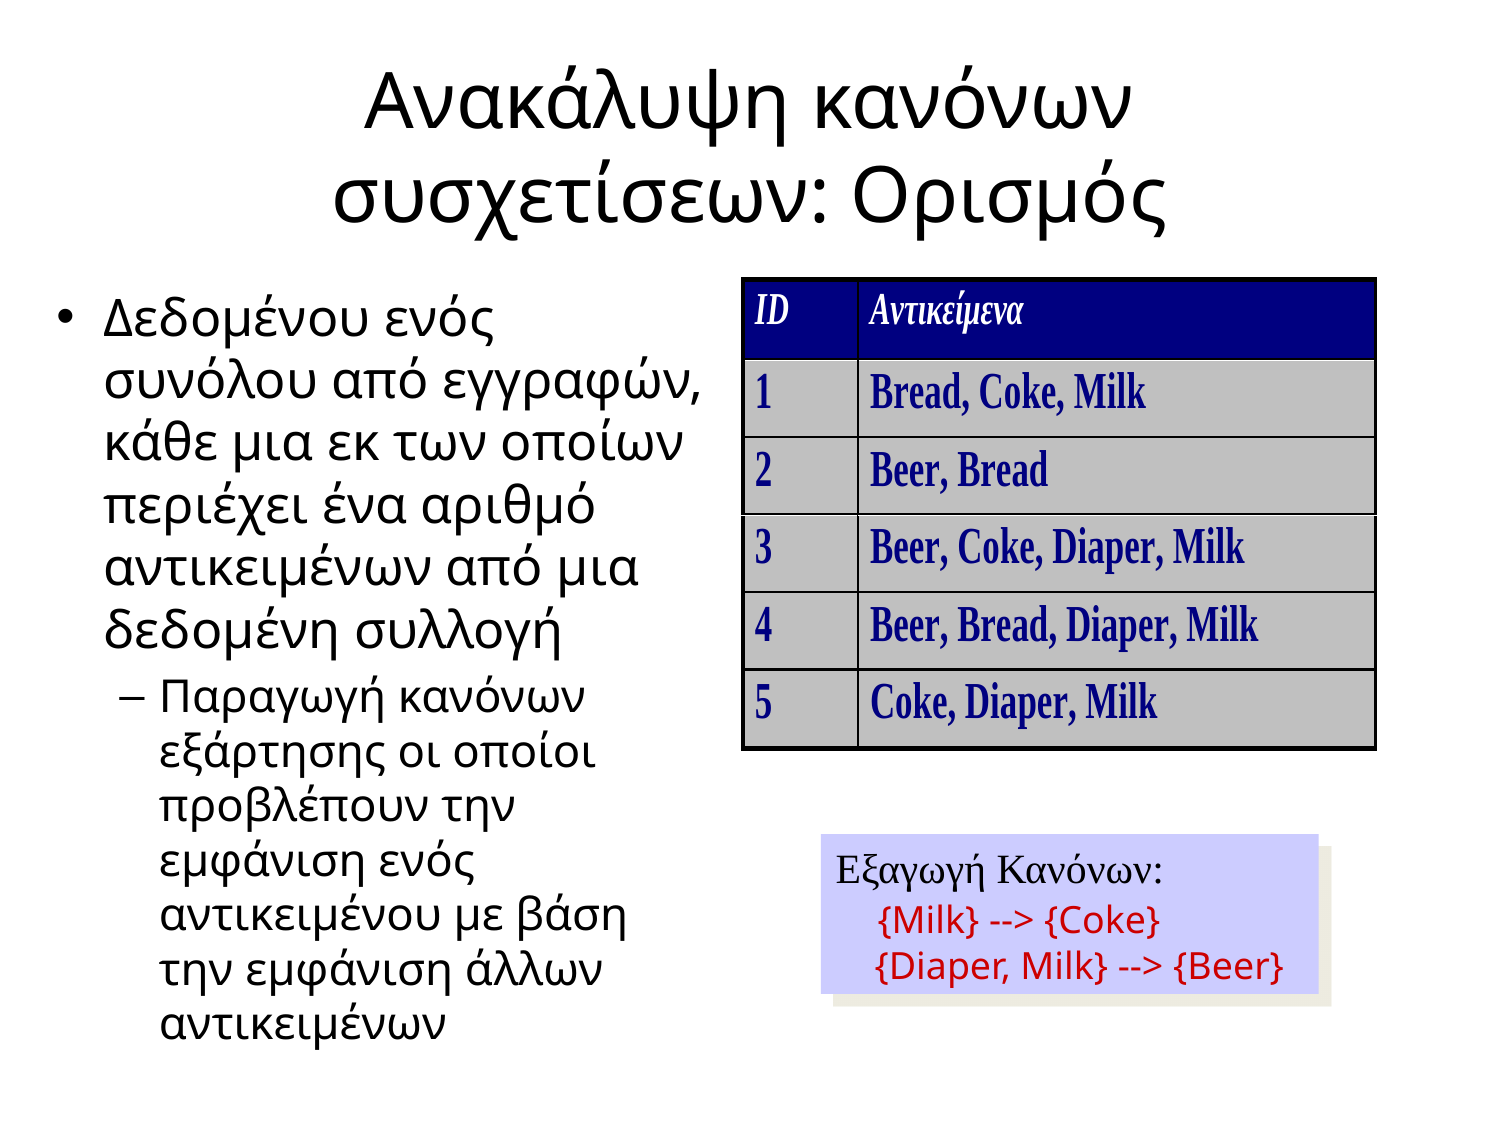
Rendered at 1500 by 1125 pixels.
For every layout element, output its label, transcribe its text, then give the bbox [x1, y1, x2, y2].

text_box Ανακάλυψη κανόνων συσχετίσεων: Ορισμός [112, 42, 1388, 247]
text_box Δεδομένου ενός συνόλου από εγγραφών, κάθε μια εκ των οποίων περιέχει ένα αριθμό αντικειμένων από μια δεδομένη συλλογή Παραγωγή κανόνων εξάρτησης οι οποίοι προβλέπουν την εμφάνιση ενός αντικειμένου με βάση την εμφάνιση άλλων αντικειμένων [41, 276, 721, 1125]
text_box Εξαγωγή Κανόνων: {Milk} --> {Coke} {Diaper, Milk} --> {Beer} [820, 834, 1319, 994]
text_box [726, 276, 1413, 789]
